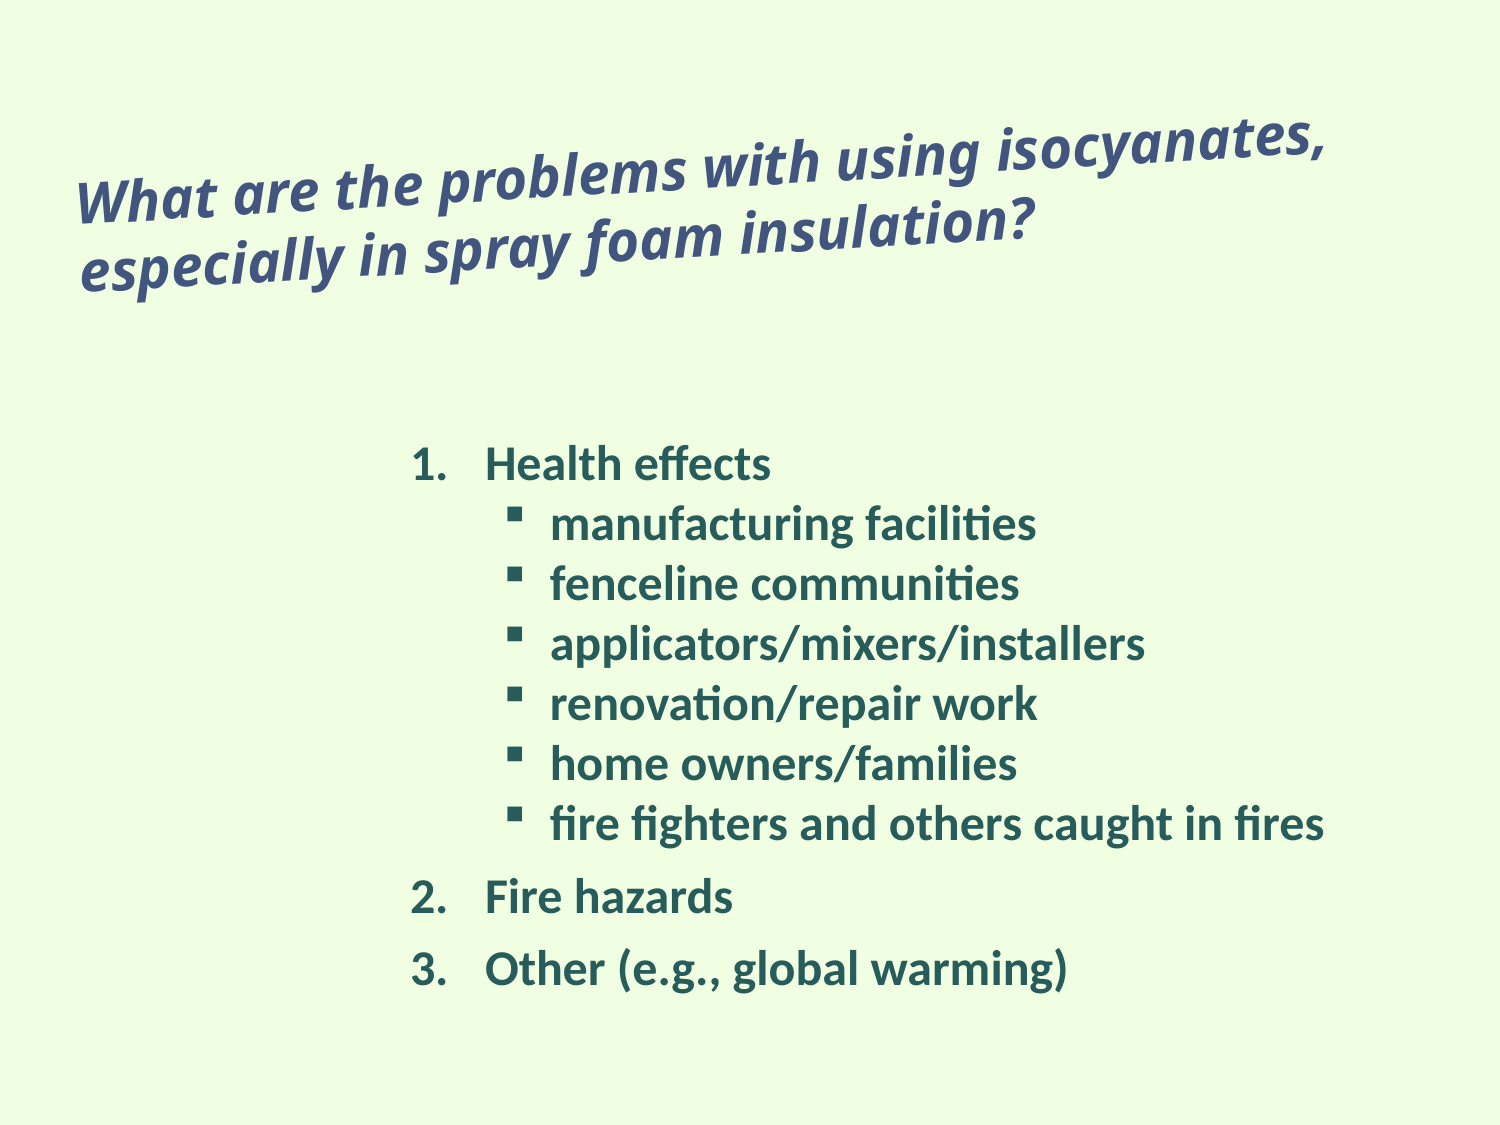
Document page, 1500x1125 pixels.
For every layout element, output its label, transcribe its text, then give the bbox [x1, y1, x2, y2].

title What are the problems with using isocyanates, especially in spray foam insulation? [56, 52, 1361, 346]
text_box Health effects manufacturing facilities fenceline communities applicators/mixers/installers renovation/repair work home owners/families fire fighters and others caught in fires Fire hazards Other (e.g., global warming) [395, 423, 1361, 1004]
